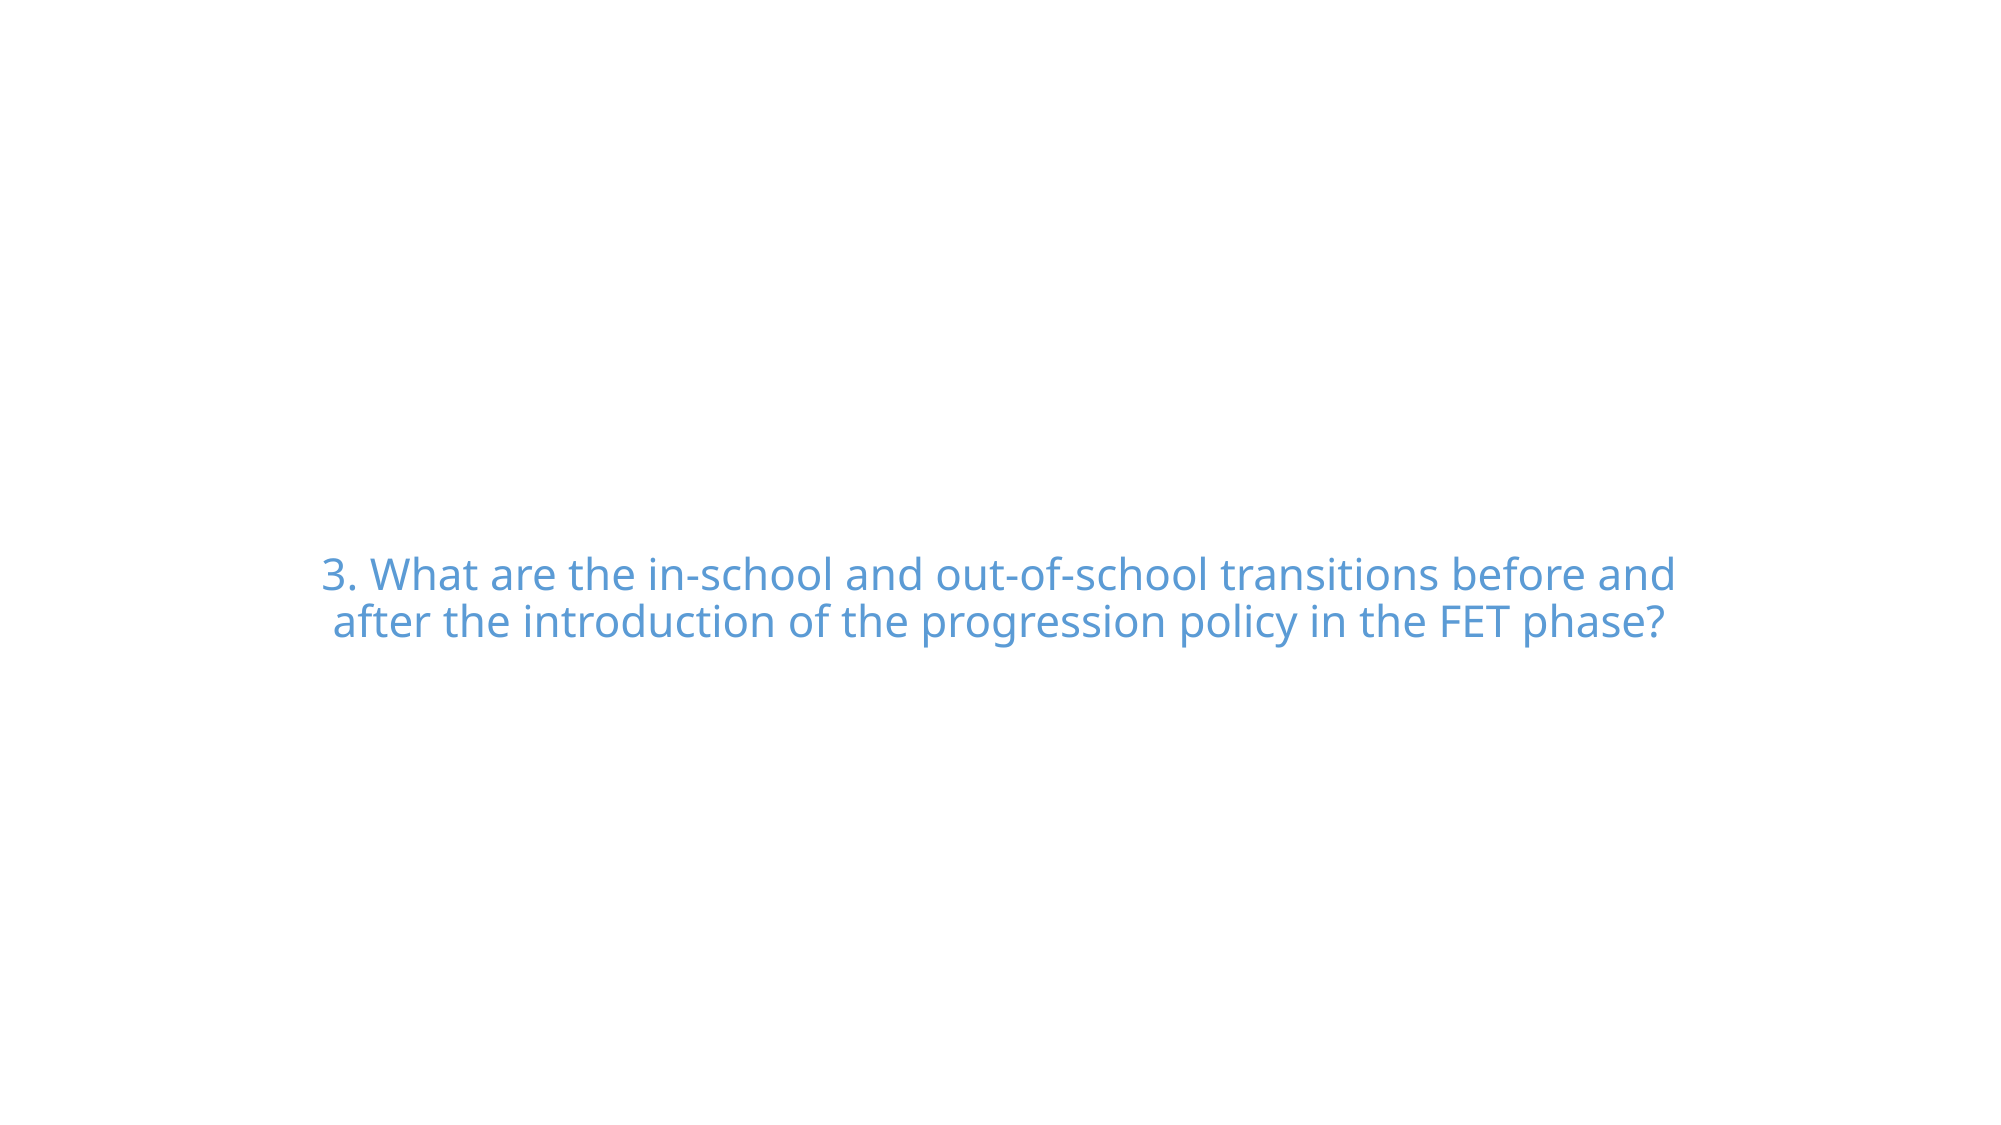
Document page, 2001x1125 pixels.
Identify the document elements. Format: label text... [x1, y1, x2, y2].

title 3. What are the in-school and out-of-school transitions before and after the introduction of the progression policy in the FET phase? [299, 525, 1701, 675]
